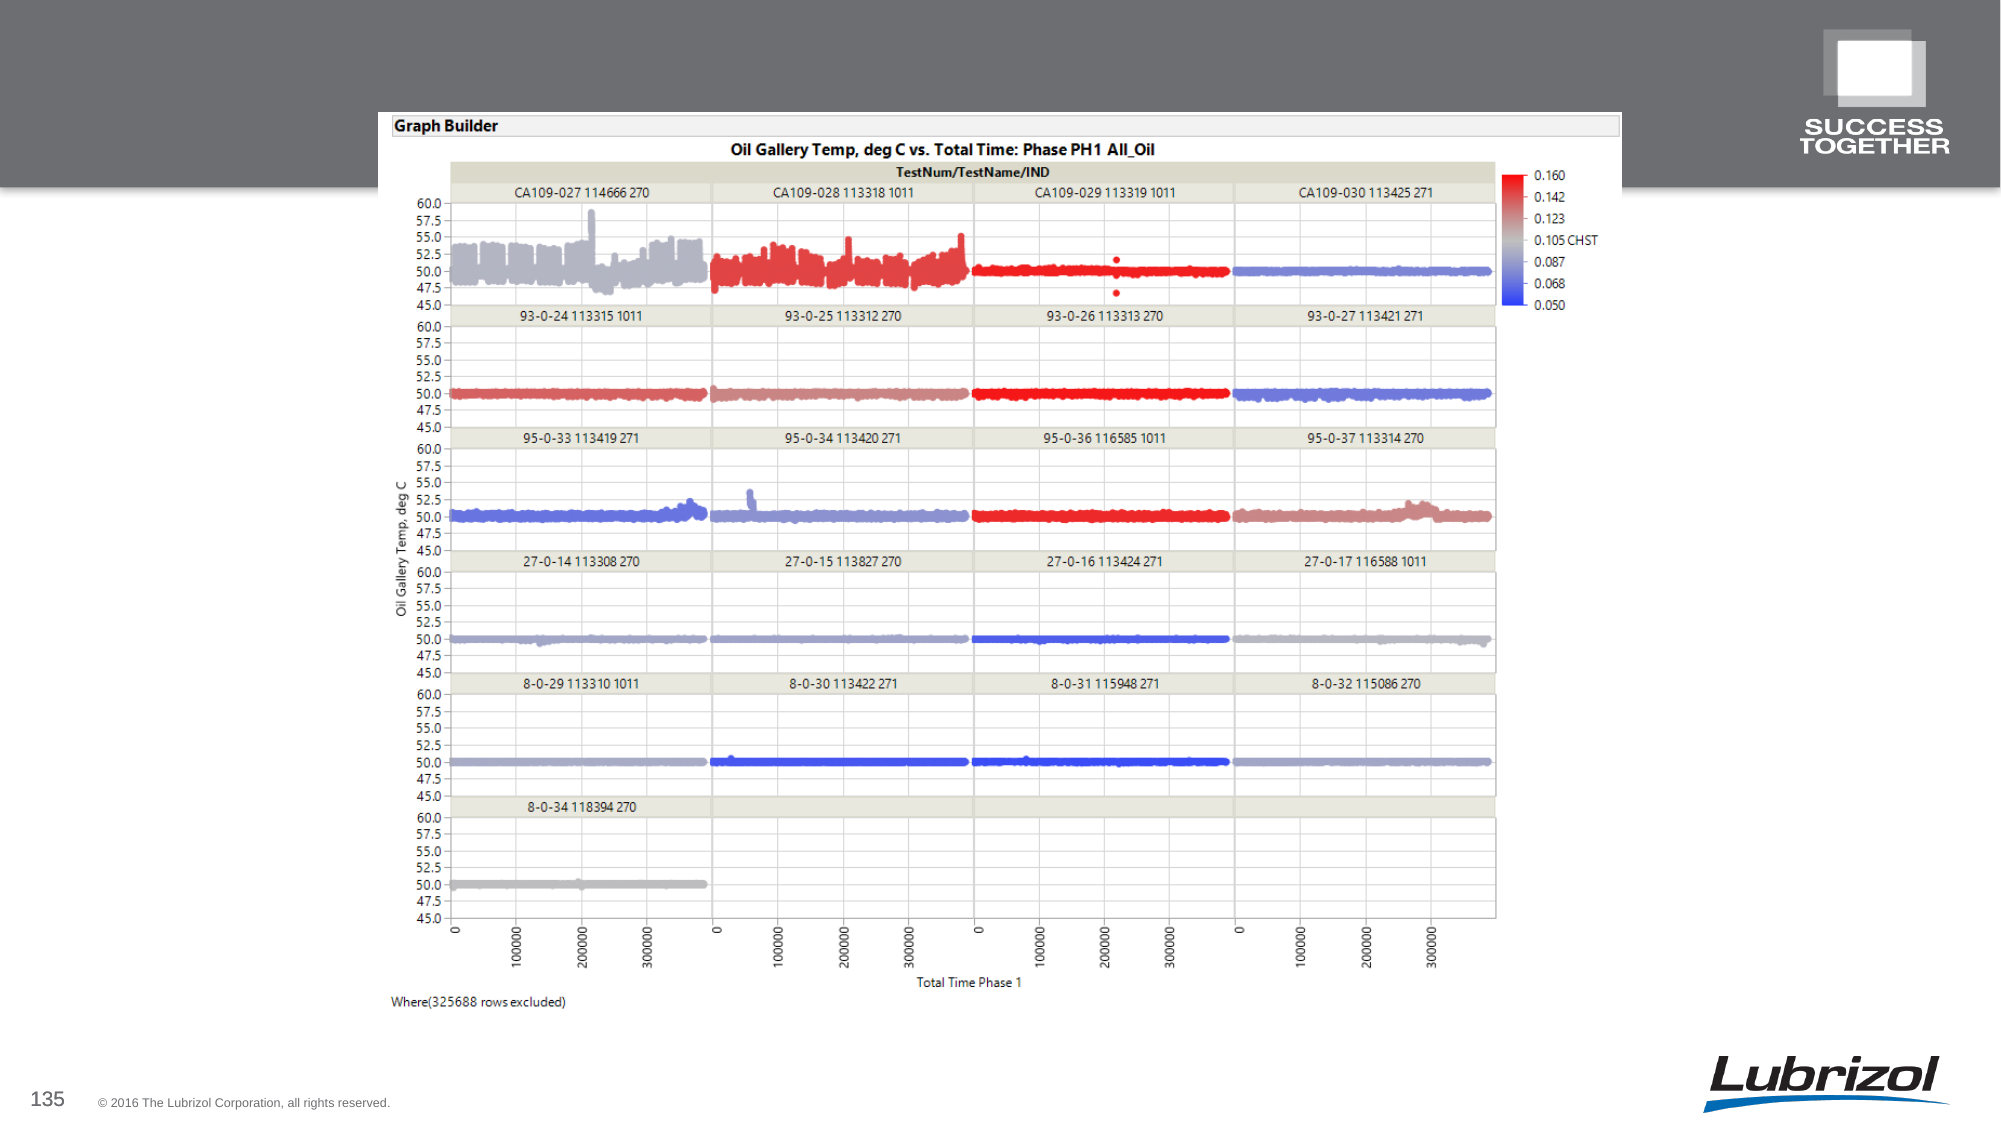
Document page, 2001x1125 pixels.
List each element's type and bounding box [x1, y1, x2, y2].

picture [1800, 23, 1950, 158]
picture [1703, 1056, 1950, 1113]
picture [378, 112, 1622, 1013]
